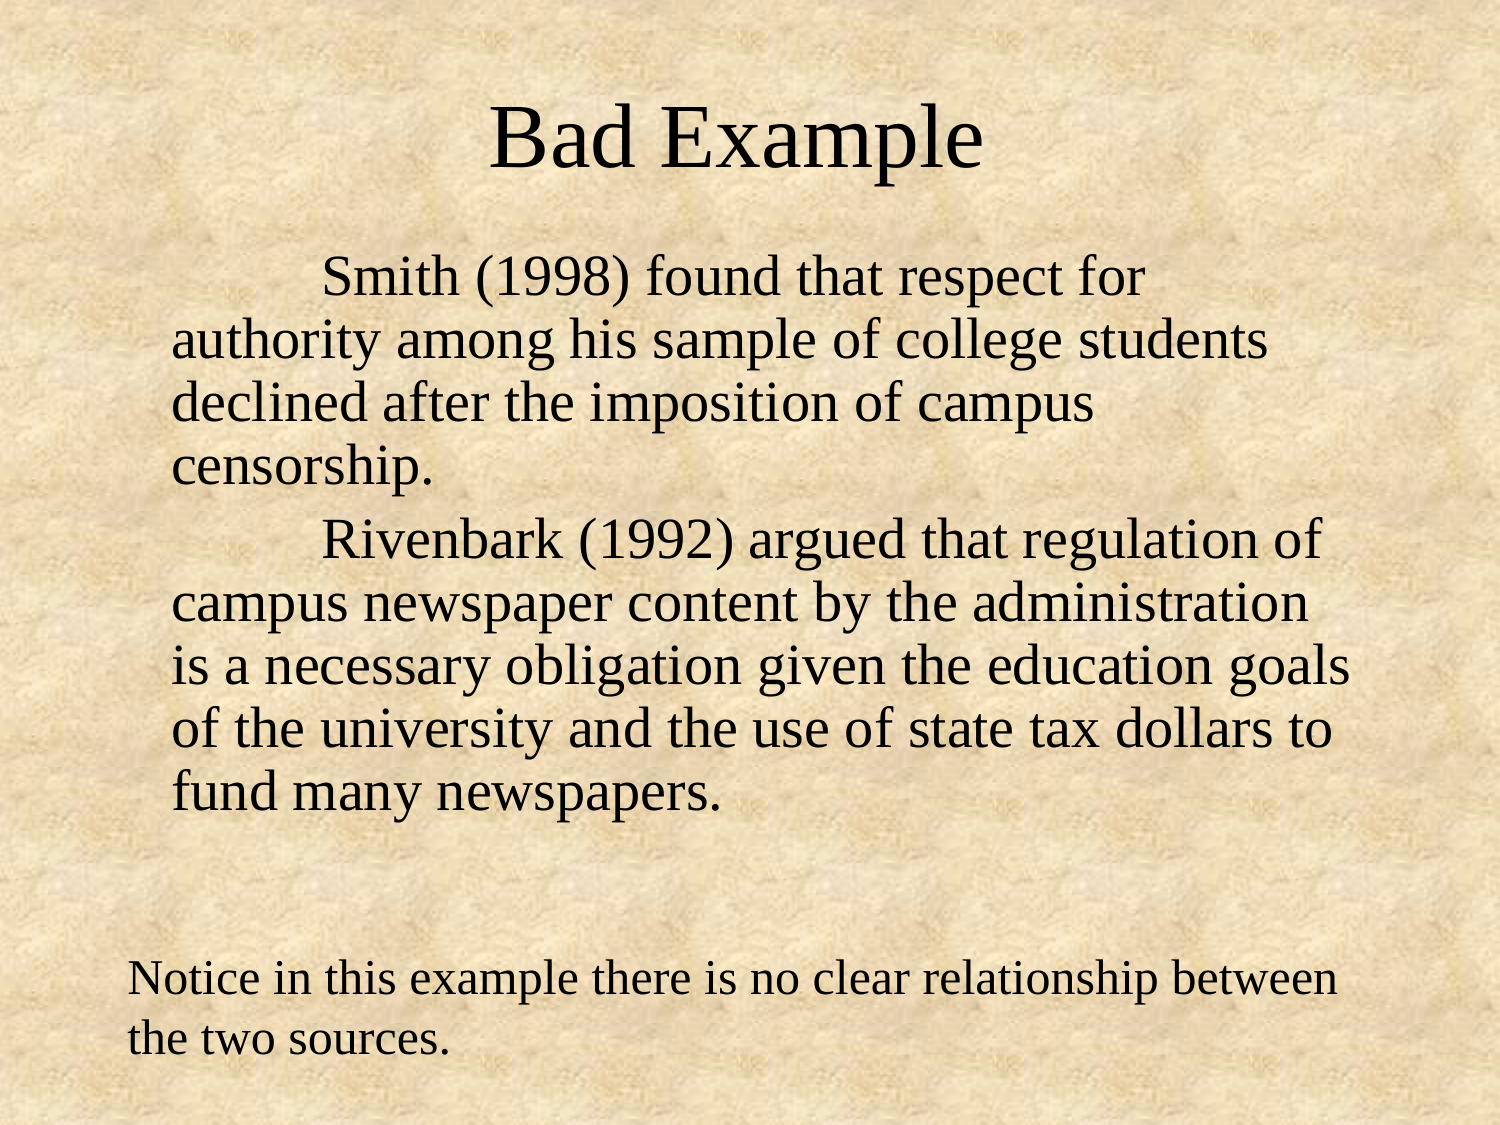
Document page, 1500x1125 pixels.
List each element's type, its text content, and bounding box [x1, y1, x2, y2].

text_box Notice in this example there is no clear relationship between the two sources. [112, 937, 1388, 1073]
list Smith (1998) found that respect for authority among his sample of college students declined after the imposition of campus censorship. Rivenbark (1992) argued that regulation of campus newspaper content by the administration is a necessary obligation given the education goals of the university and the use of state tax dollars to fund many newspapers. [99, 237, 1376, 826]
picture [0, 0, 1500, 1125]
title Bad Example [99, 37, 1376, 226]
